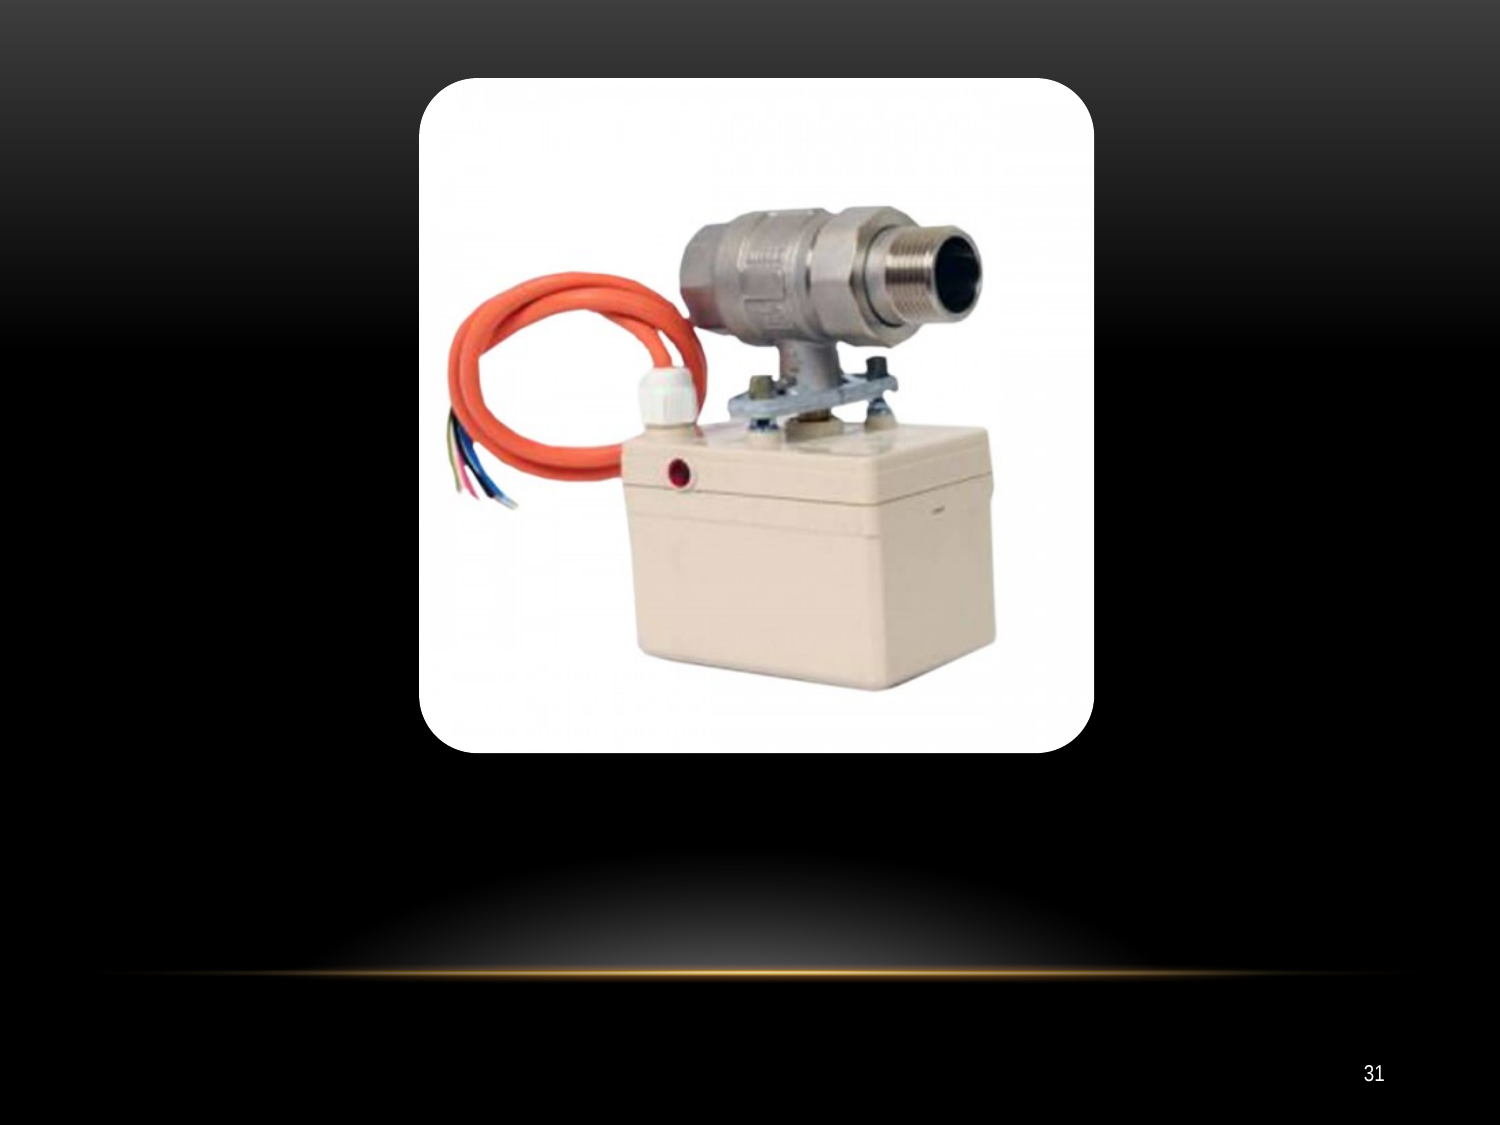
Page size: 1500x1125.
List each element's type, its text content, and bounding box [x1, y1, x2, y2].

slide_number 31 [1237, 1042, 1400, 1103]
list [418, 77, 1095, 754]
picture [0, 0, 1500, 1125]
